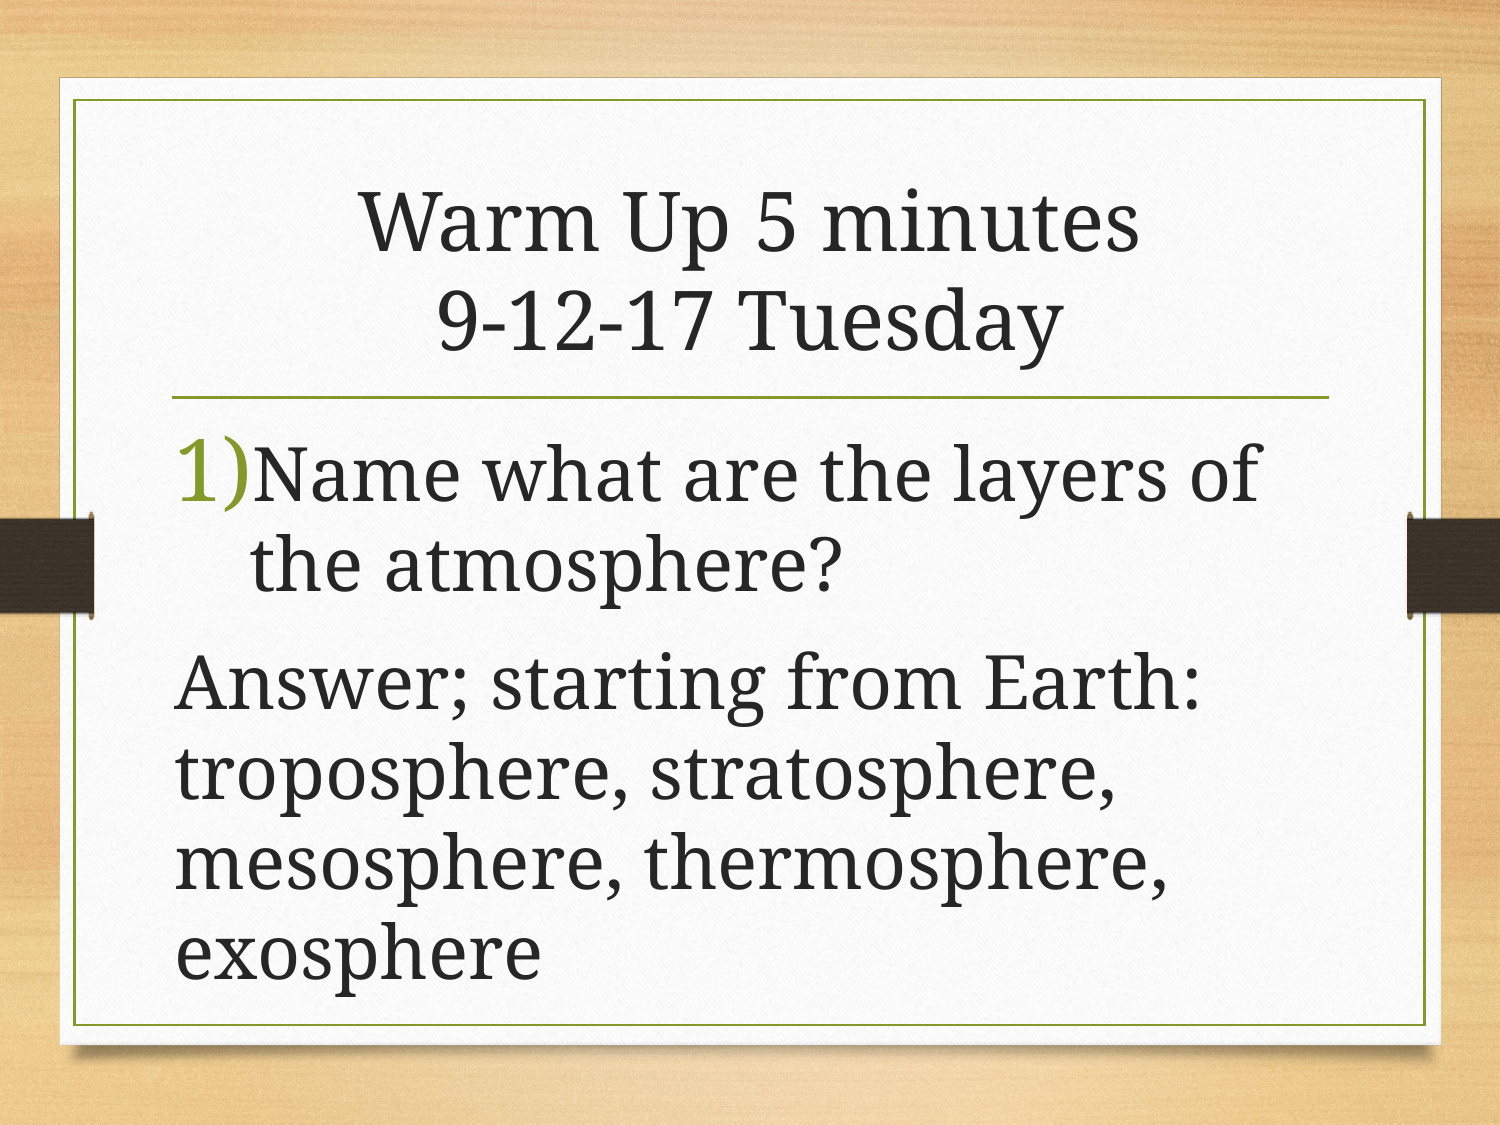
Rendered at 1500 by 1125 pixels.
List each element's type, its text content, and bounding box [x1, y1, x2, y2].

title Warm Up 5 minutes 9-12-17 Tuesday [159, 161, 1341, 375]
picture [0, 0, 1500, 1125]
list Name what are the layers of the atmosphere? Answer; starting from Earth: troposphere, stratosphere, mesosphere, thermosphere, exosphere [159, 419, 1341, 964]
